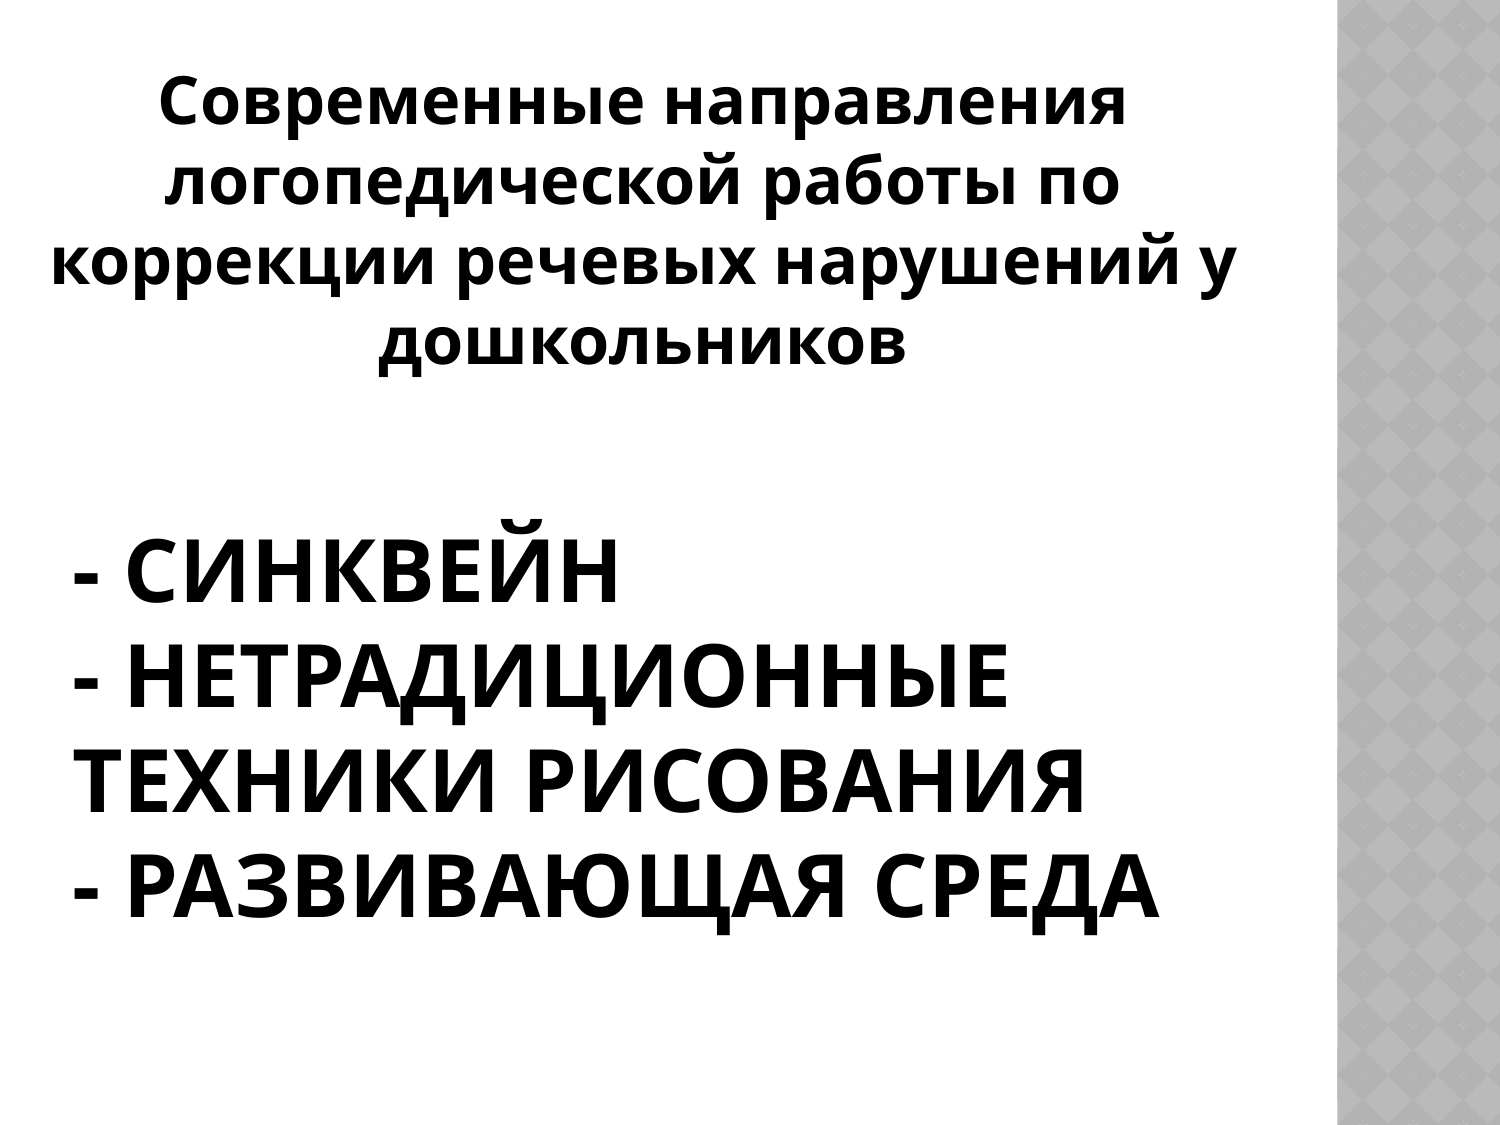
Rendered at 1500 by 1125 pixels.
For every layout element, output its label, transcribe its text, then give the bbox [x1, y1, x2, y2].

title - Синквейн - нетрадиционные Техники рисования - Развивающая среда [64, 515, 1282, 1083]
list Современные направления логопедической работы по коррекции речевых нарушений у дошкольников [29, 78, 1258, 386]
